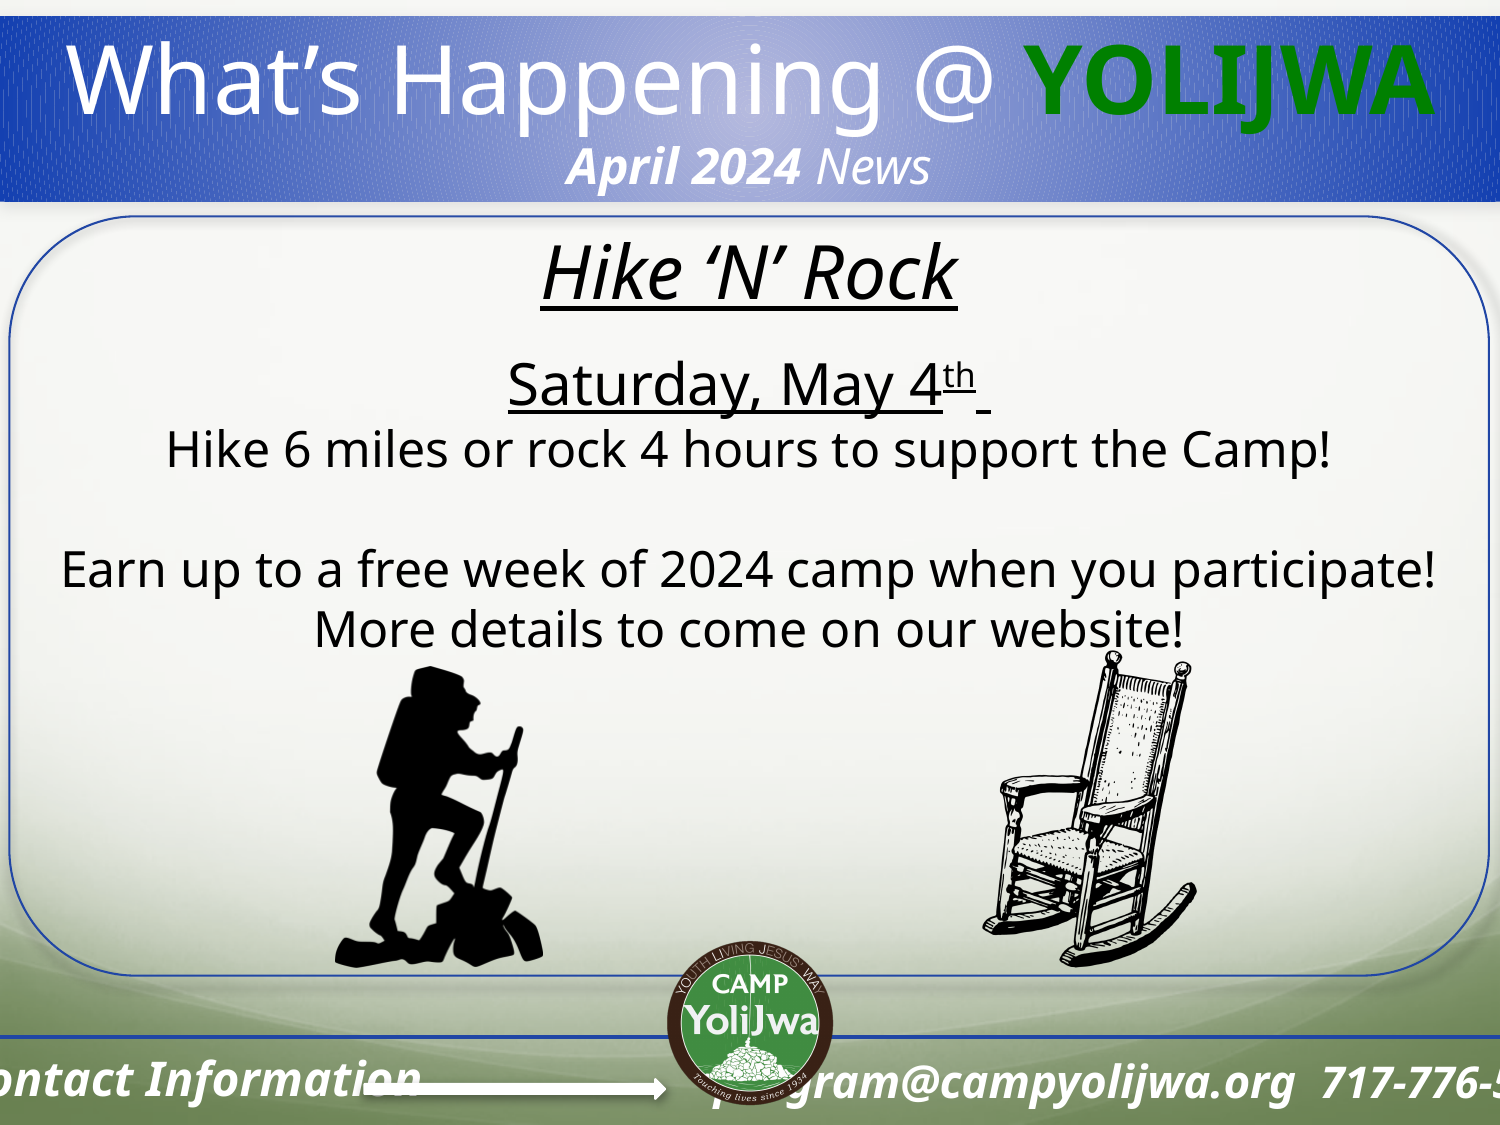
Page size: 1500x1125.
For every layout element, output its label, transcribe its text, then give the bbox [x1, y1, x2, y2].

text_box program@campyolijwa.org 717-776-5281 [842, 1055, 1500, 1115]
title What’s Happening @ YOLIJWA April 2024 News [0, 16, 1500, 202]
text_box [363, 1078, 658, 1100]
picture [334, 666, 544, 969]
picture [665, 939, 835, 1108]
text_box [8, 323, 1490, 977]
picture [974, 636, 1232, 984]
text_box Contact Information [0, 1052, 439, 1113]
text_box Hike ‘N’ Rock [9, 219, 1489, 323]
text_box Saturday, May 4th Hike 6 miles or rock 4 hours to support the Camp! Earn up to a free week of 2024 camp when you participate! More details to come on our website! [9, 339, 1489, 665]
